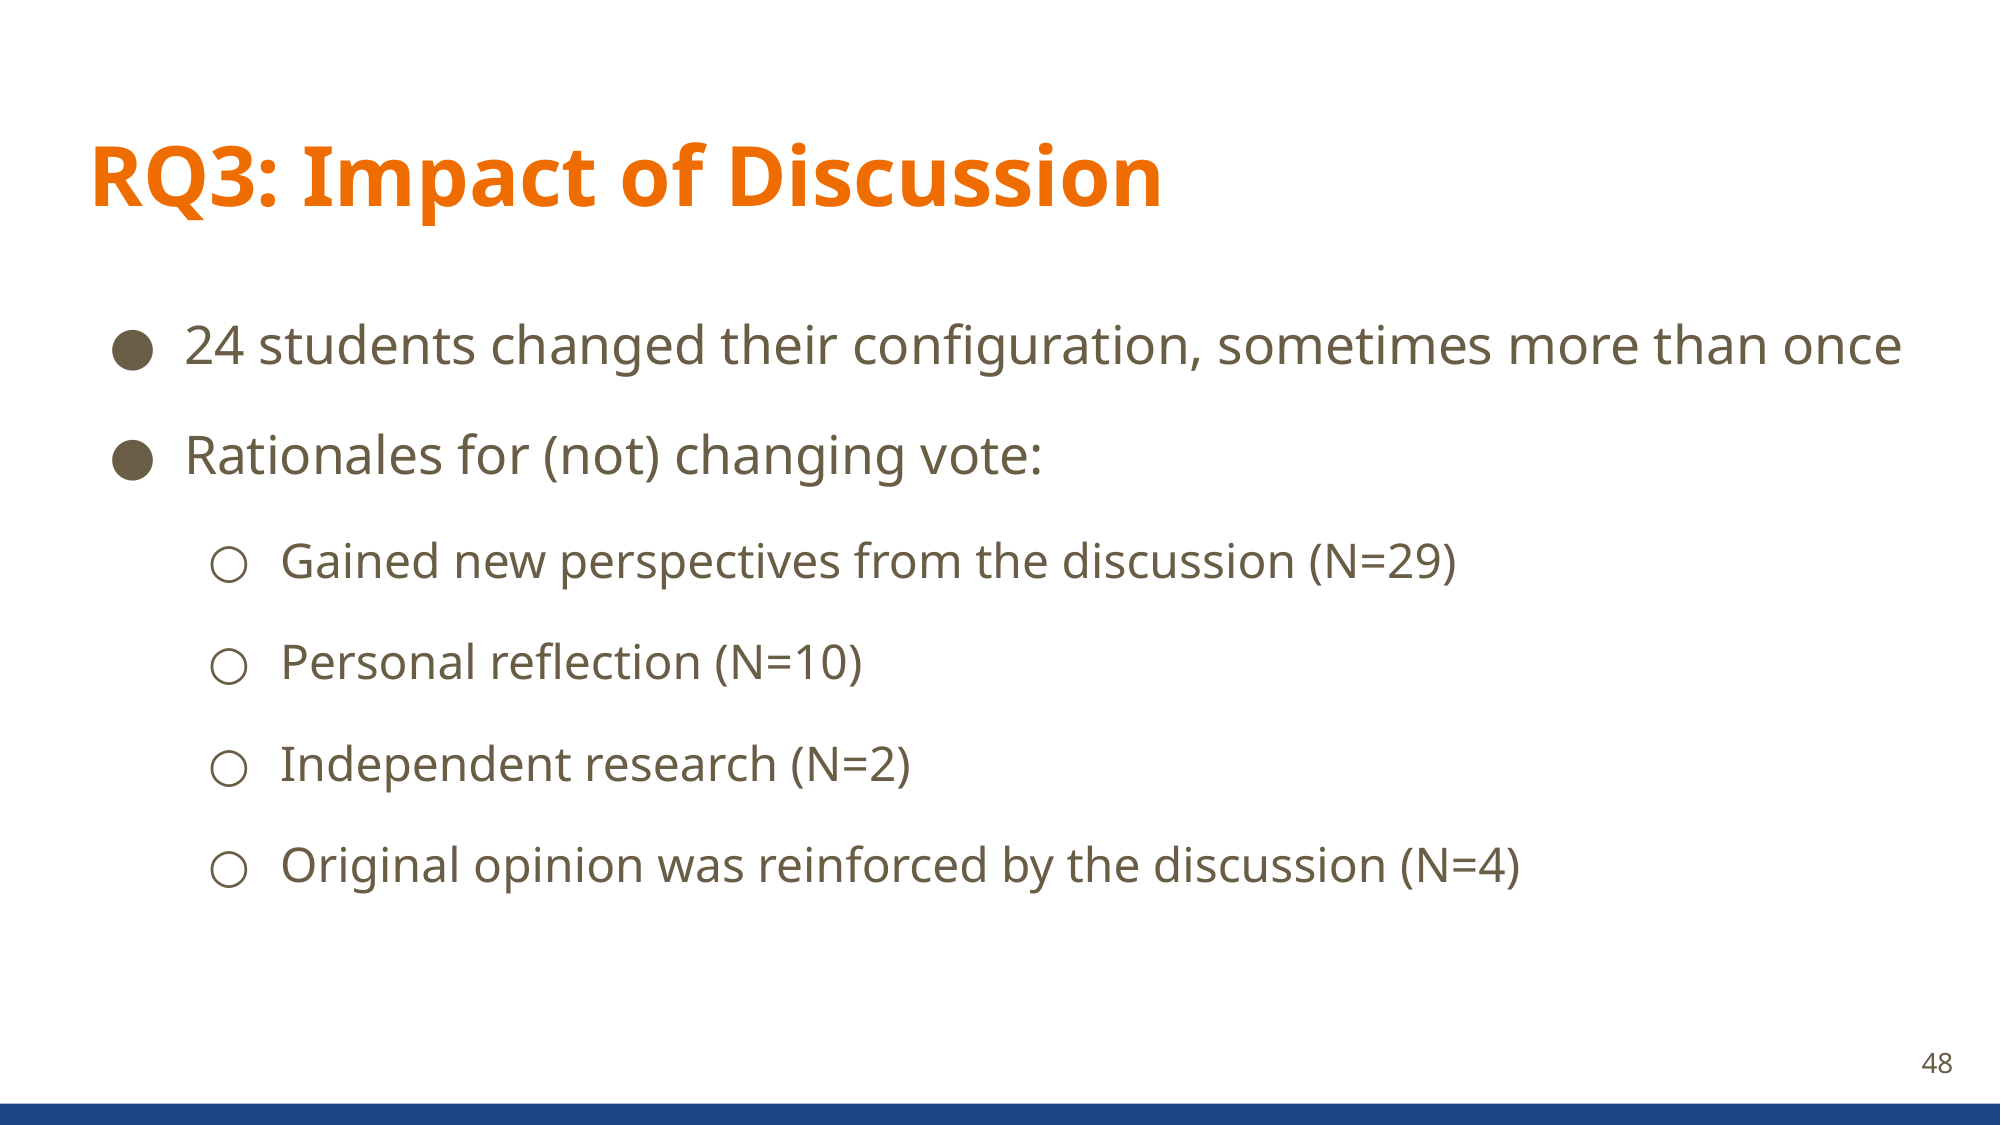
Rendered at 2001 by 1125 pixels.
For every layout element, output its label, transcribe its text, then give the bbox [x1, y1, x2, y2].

list 24 students changed their configuration, sometimes more than once Rationales for (not) changing vote: Gained new perspectives from the discussion (N=29) Personal reflection (N=10) Independent research (N=2) Original opinion was reinforced by the discussion (N=4) [68, 276, 1932, 1000]
slide_number 48 [1853, 1019, 1974, 1106]
title RQ3: Impact of Discussion [68, 97, 1932, 252]
